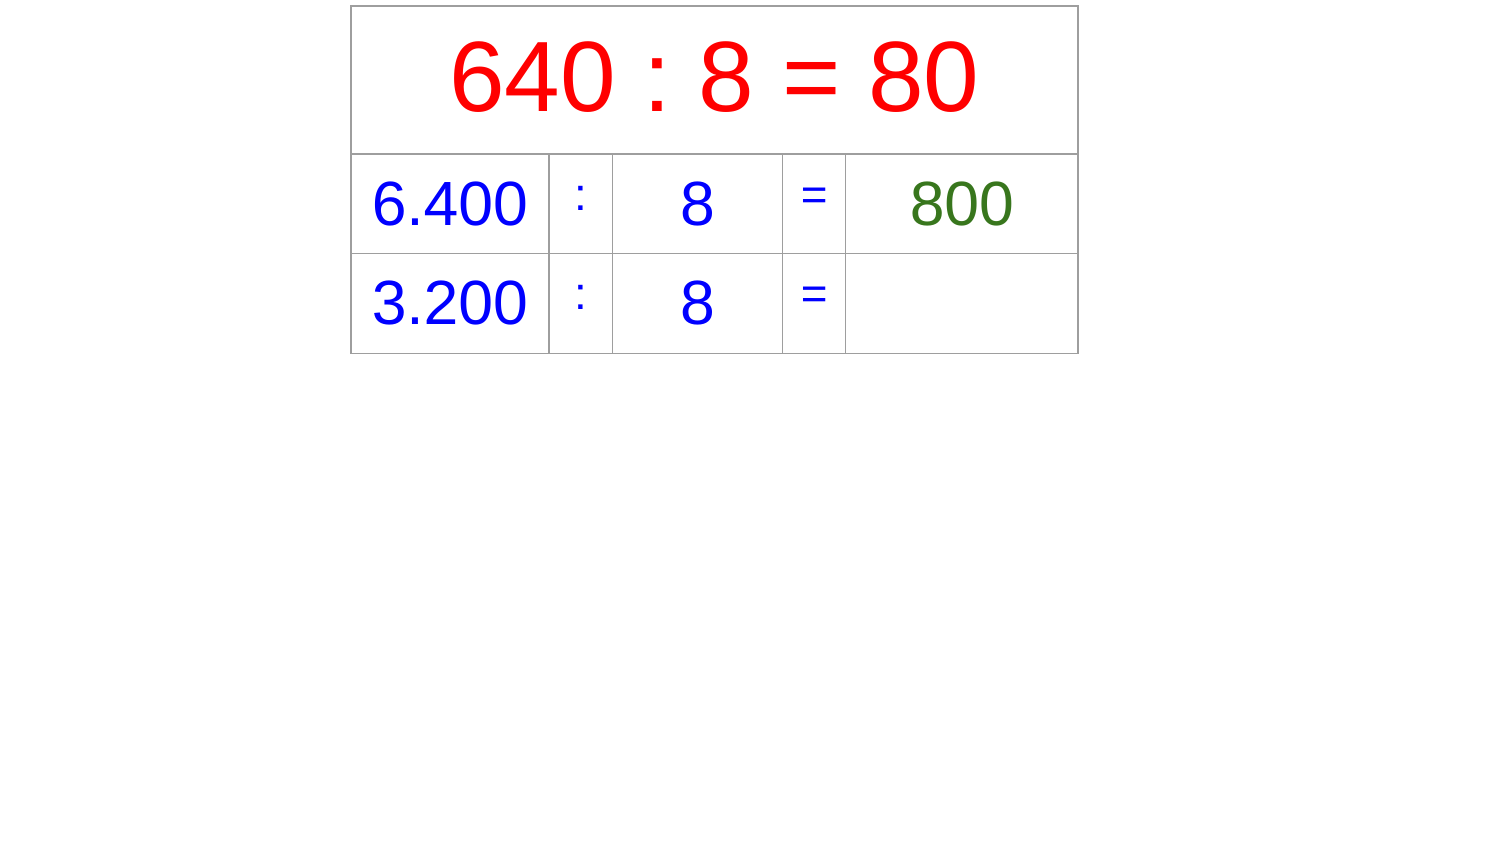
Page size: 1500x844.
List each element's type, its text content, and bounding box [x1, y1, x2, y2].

table_cell : [550, 155, 612, 253]
table_cell 800 [846, 155, 1077, 253]
table_cell = [783, 155, 845, 253]
table_cell = [783, 254, 845, 353]
table_cell 3.200 [352, 254, 548, 353]
table_cell 8 [613, 155, 782, 253]
table_cell 6.400 [352, 155, 548, 253]
table_cell : [550, 254, 612, 353]
table_header 640 : 8 = 80 [352, 7, 1077, 153]
table_cell [846, 254, 1077, 353]
table_cell 8 [613, 254, 782, 353]
